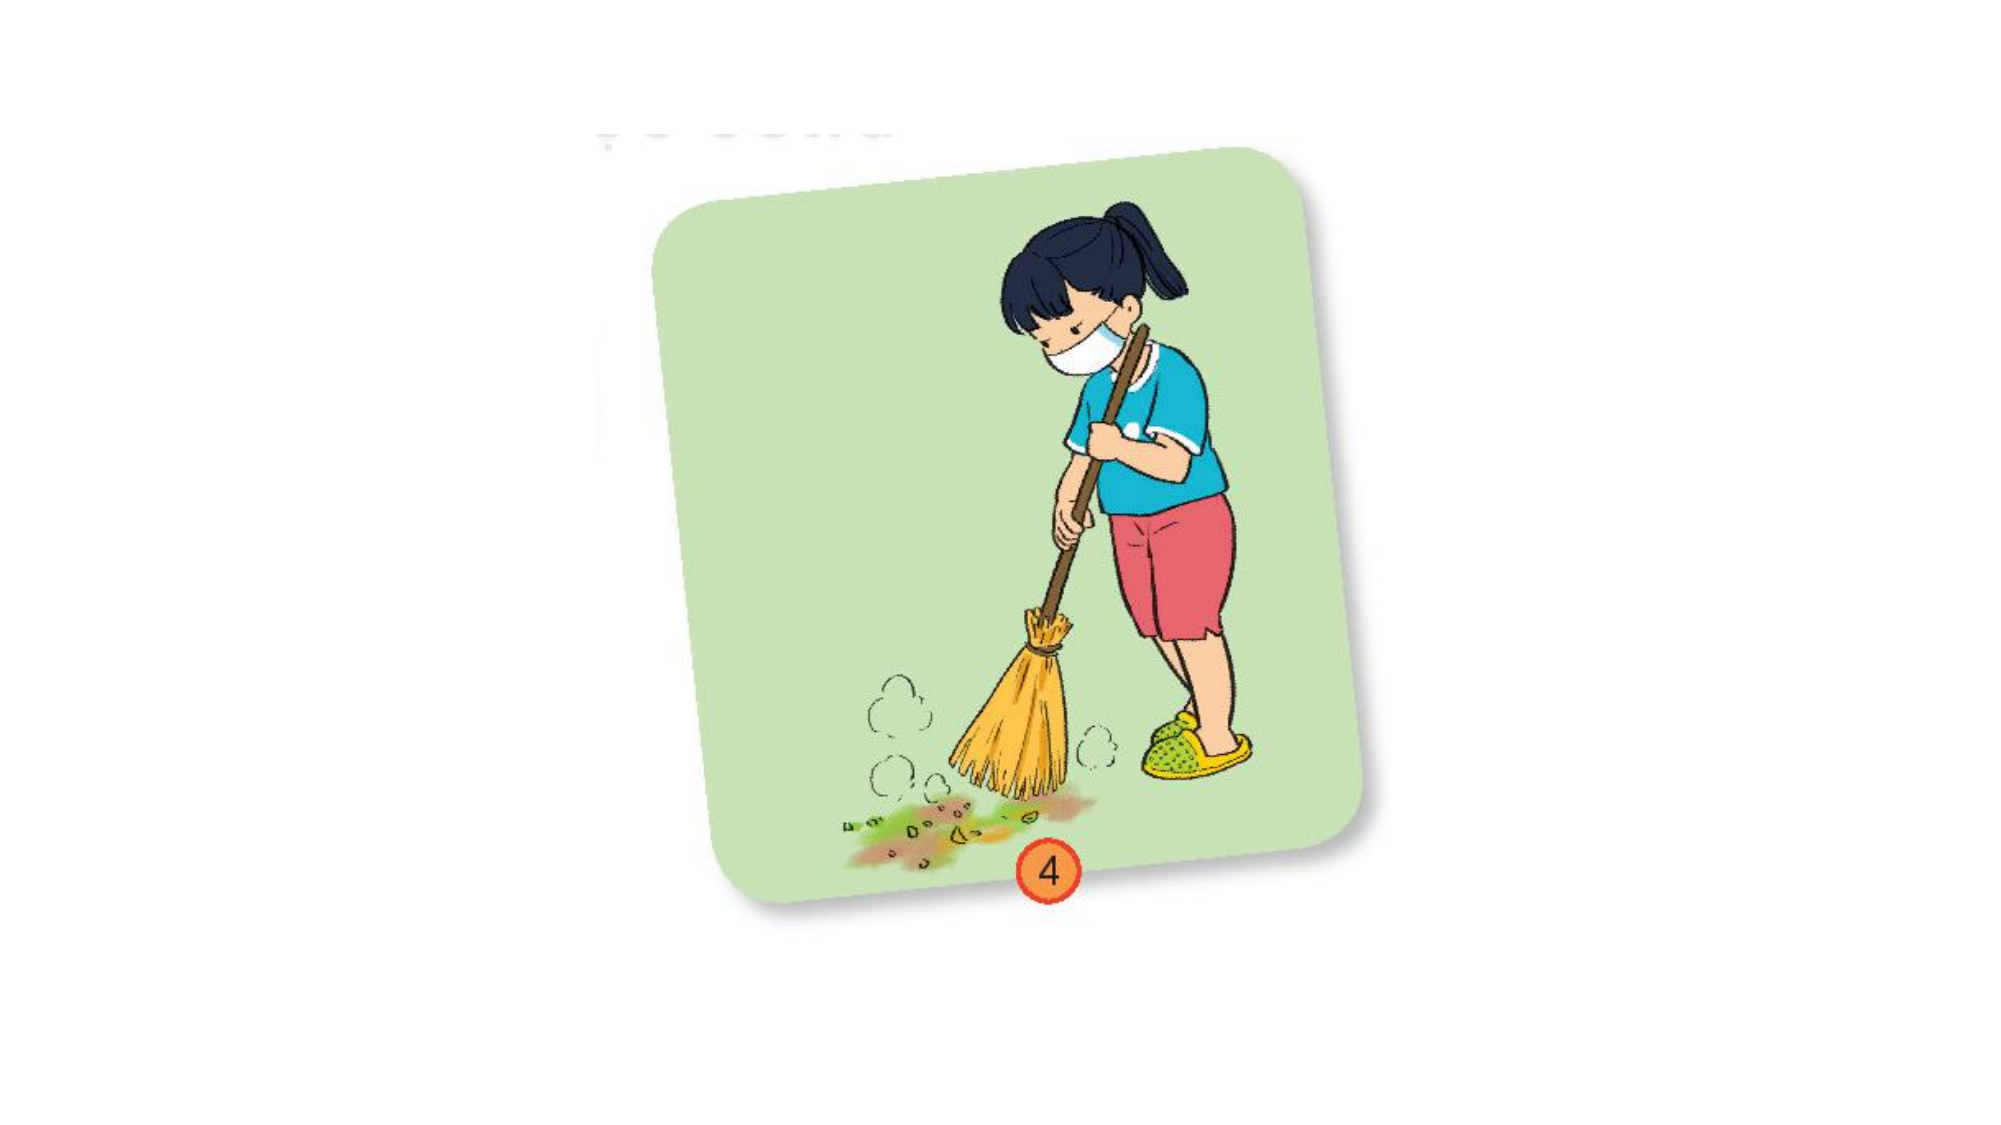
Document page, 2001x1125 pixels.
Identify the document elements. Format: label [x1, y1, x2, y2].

picture [596, 134, 1404, 974]
